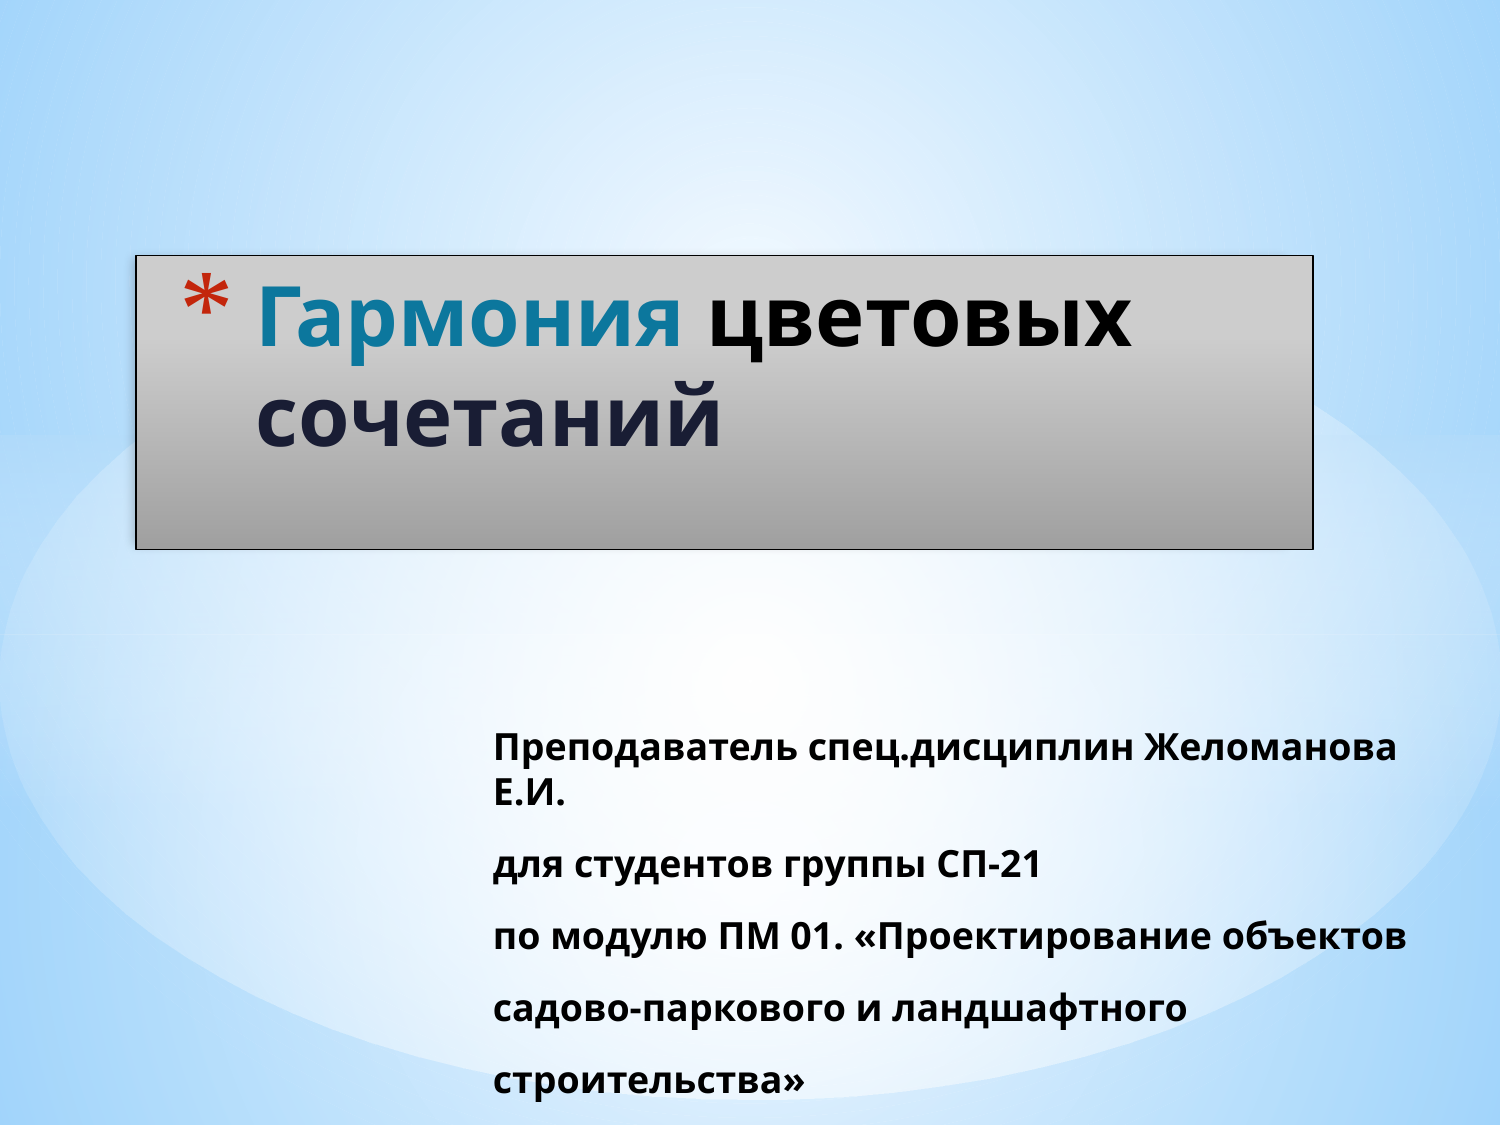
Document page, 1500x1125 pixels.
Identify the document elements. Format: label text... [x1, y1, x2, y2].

title Гармония цветовых сочетаний [135, 255, 1314, 550]
text_box Преподаватель спец.дисциплин Желоманова Е.И. для студентов группы СП-21 по модулю ПМ 01. «Проектирование объектов садово-паркового и ландшафтного строительства» [478, 715, 1435, 1125]
